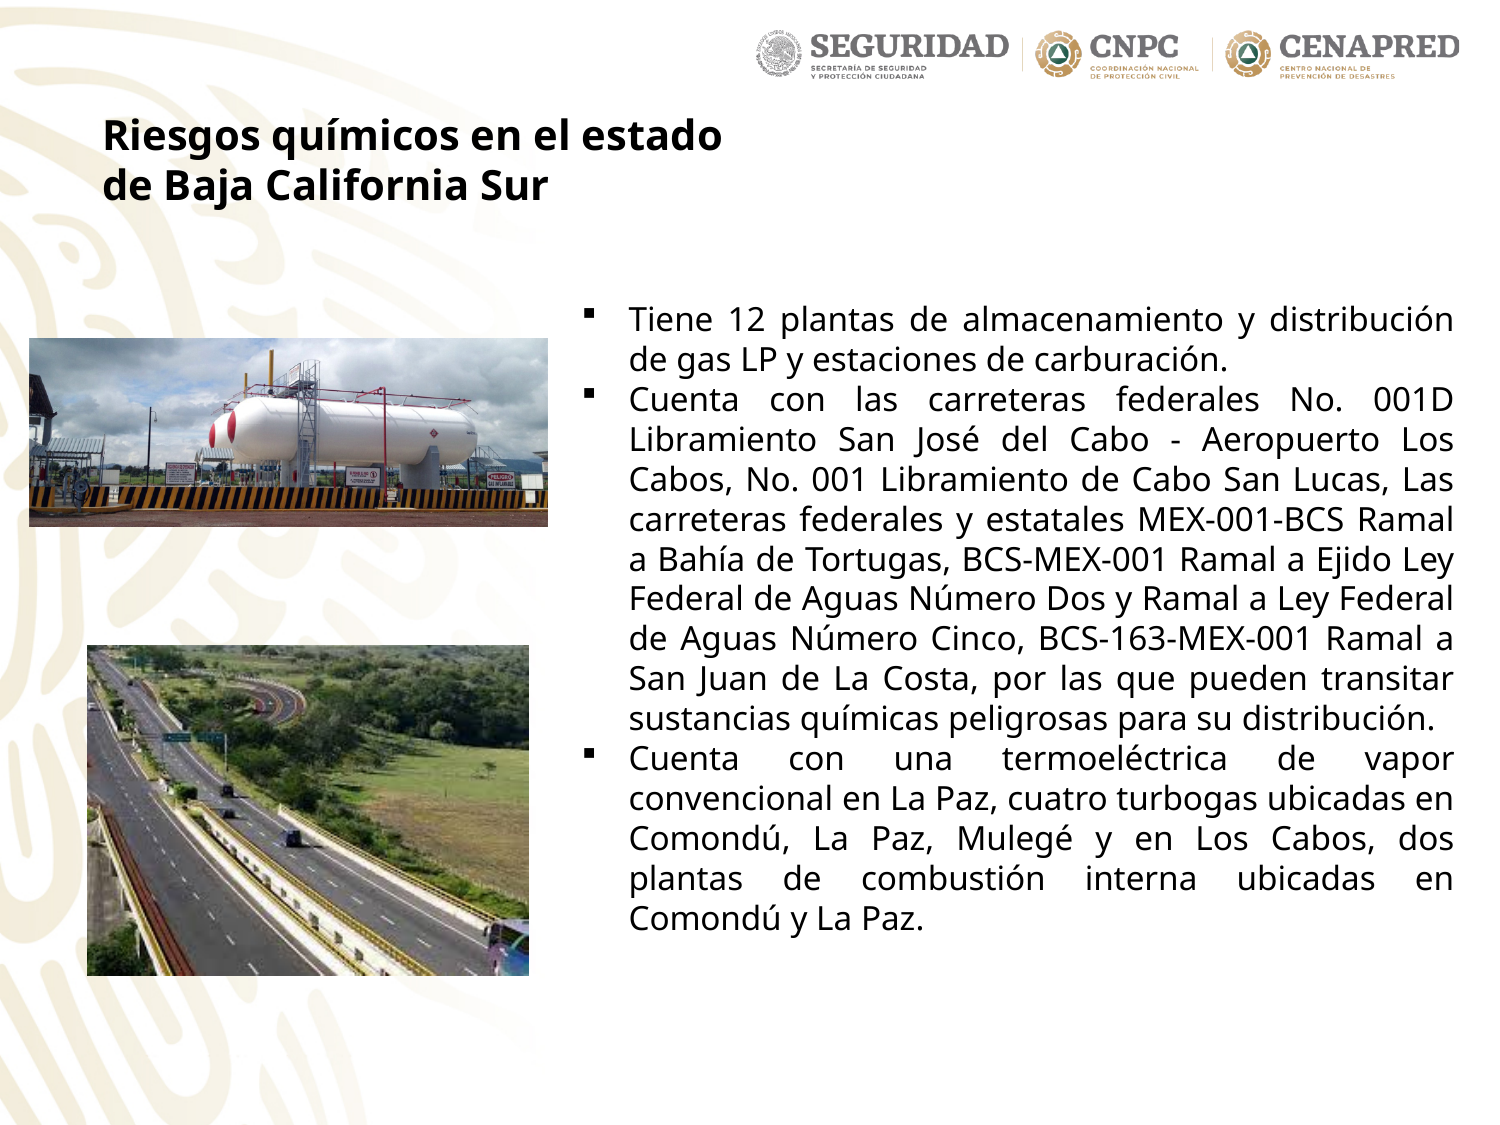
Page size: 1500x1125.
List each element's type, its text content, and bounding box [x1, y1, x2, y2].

text_box Tiene 12 plantas de almacenamiento y distribución de gas LP y estaciones de carburación. Cuenta con las carreteras federales No. 001D Libramiento San José del Cabo - Aeropuerto Los Cabos, No. 001 Libramiento de Cabo San Lucas, Las carreteras federales y estatales MEX-001-BCS Ramal a Bahía de Tortugas, BCS-MEX-001 Ramal a Ejido Ley Federal de Aguas Número Dos y Ramal a Ley Federal de Aguas Número Cinco, BCS-163-MEX-001 Ramal a San Juan de La Costa, por las que pueden transitar sustancias químicas peligrosas para su distribución. Cuenta con una termoeléctrica de vapor convencional en La Paz, cuatro turbogas ubicadas en Comondú, La Paz, Mulegé y en Los Cabos, dos plantas de combustión interna ubicadas en Comondú y La Paz. [566, 290, 1471, 985]
picture [0, 3, 1460, 1125]
text_box Riesgos químicos en el estado de Baja California Sur [87, 101, 750, 267]
